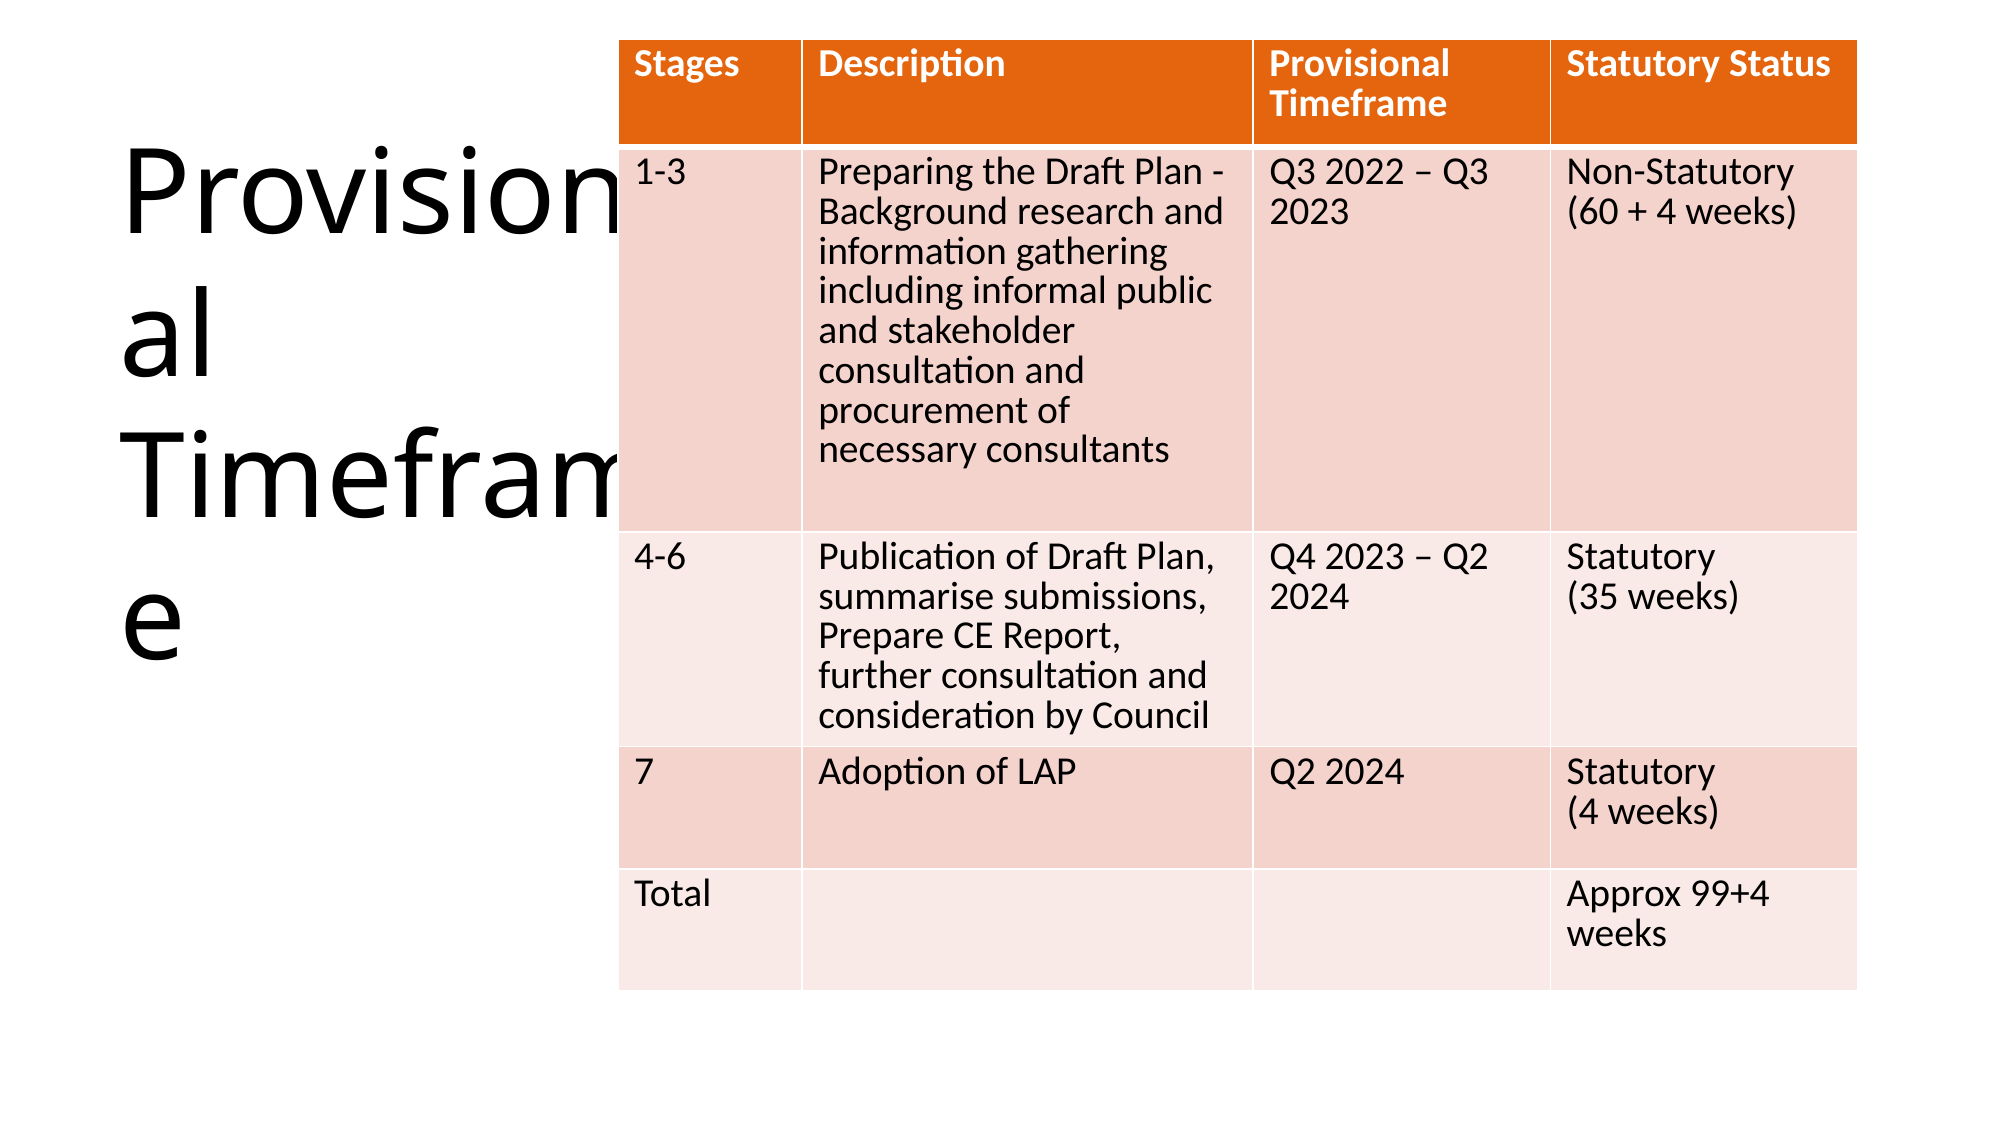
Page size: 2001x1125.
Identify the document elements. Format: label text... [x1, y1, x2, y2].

table_cell Q3 2022 – Q3 2023 [1254, 150, 1550, 531]
table_cell 4-6 [619, 533, 801, 746]
table_cell [803, 870, 1252, 990]
table_header Statutory Status [1551, 40, 1857, 144]
table_cell Q4 2023 – Q2 2024 [1254, 533, 1550, 746]
table_cell Publication of Draft Plan, summarise submissions, Prepare CE Report, further consultation and consideration by Council [803, 533, 1252, 746]
table_cell 1-3 [619, 150, 801, 531]
table_header Description [803, 40, 1252, 144]
table_cell [1254, 870, 1550, 990]
table_header Stages [619, 40, 801, 144]
table_cell Approx 99+4 weeks [1551, 870, 1857, 990]
table_cell Preparing the Draft Plan - Background research and information gathering including informal public and stakeholder consultation and procurement of necessary consultants [803, 150, 1252, 531]
table_cell 7 [619, 747, 801, 868]
table_cell Adoption of LAP [803, 747, 1252, 868]
table_cell Statutory (35 weeks) [1551, 533, 1857, 746]
table_cell Total [619, 870, 801, 990]
table_header Provisional Timeframe [1254, 40, 1550, 144]
table_cell Q2 2024 [1254, 747, 1550, 868]
table_cell Statutory (4 weeks) [1551, 747, 1857, 868]
table_cell Non-Statutory (60 + 4 weeks) [1551, 150, 1857, 531]
text_box Provisional Timeframe [104, 104, 617, 691]
